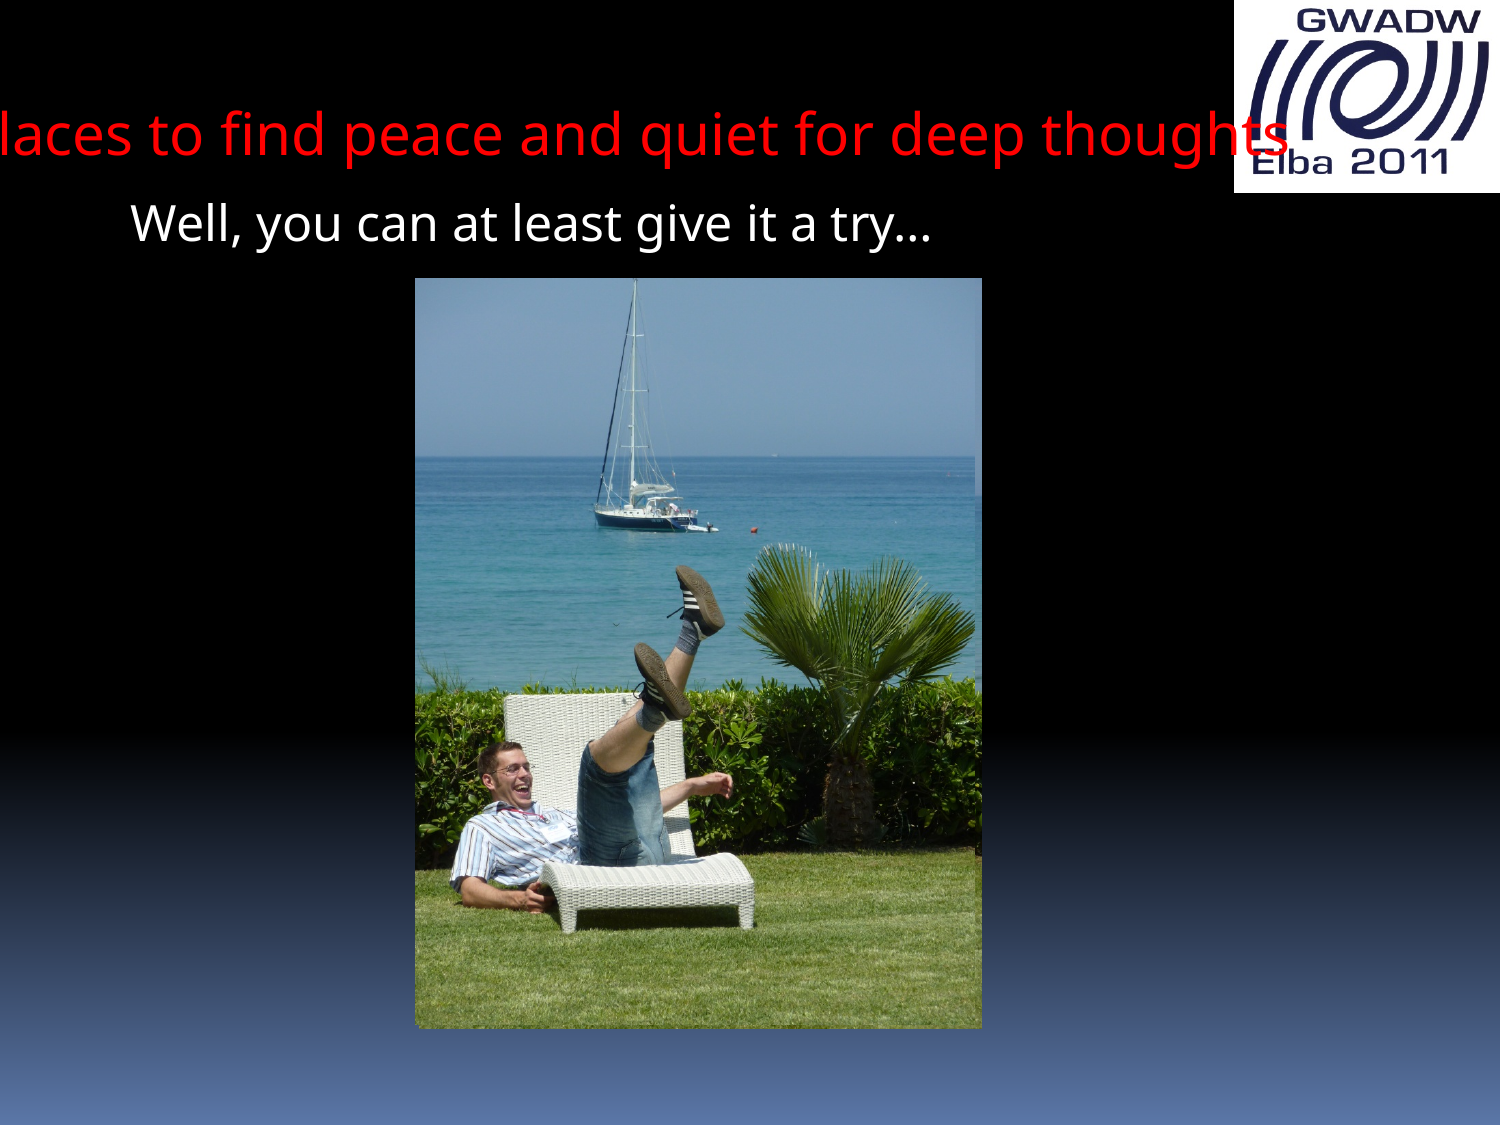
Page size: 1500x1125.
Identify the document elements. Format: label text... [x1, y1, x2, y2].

text_box Places to find peace and quiet for deep thoughts [0, 90, 1306, 175]
picture [1234, 0, 1500, 193]
picture [414, 278, 975, 1026]
text_box Well, you can at least give it a try… [116, 184, 949, 260]
